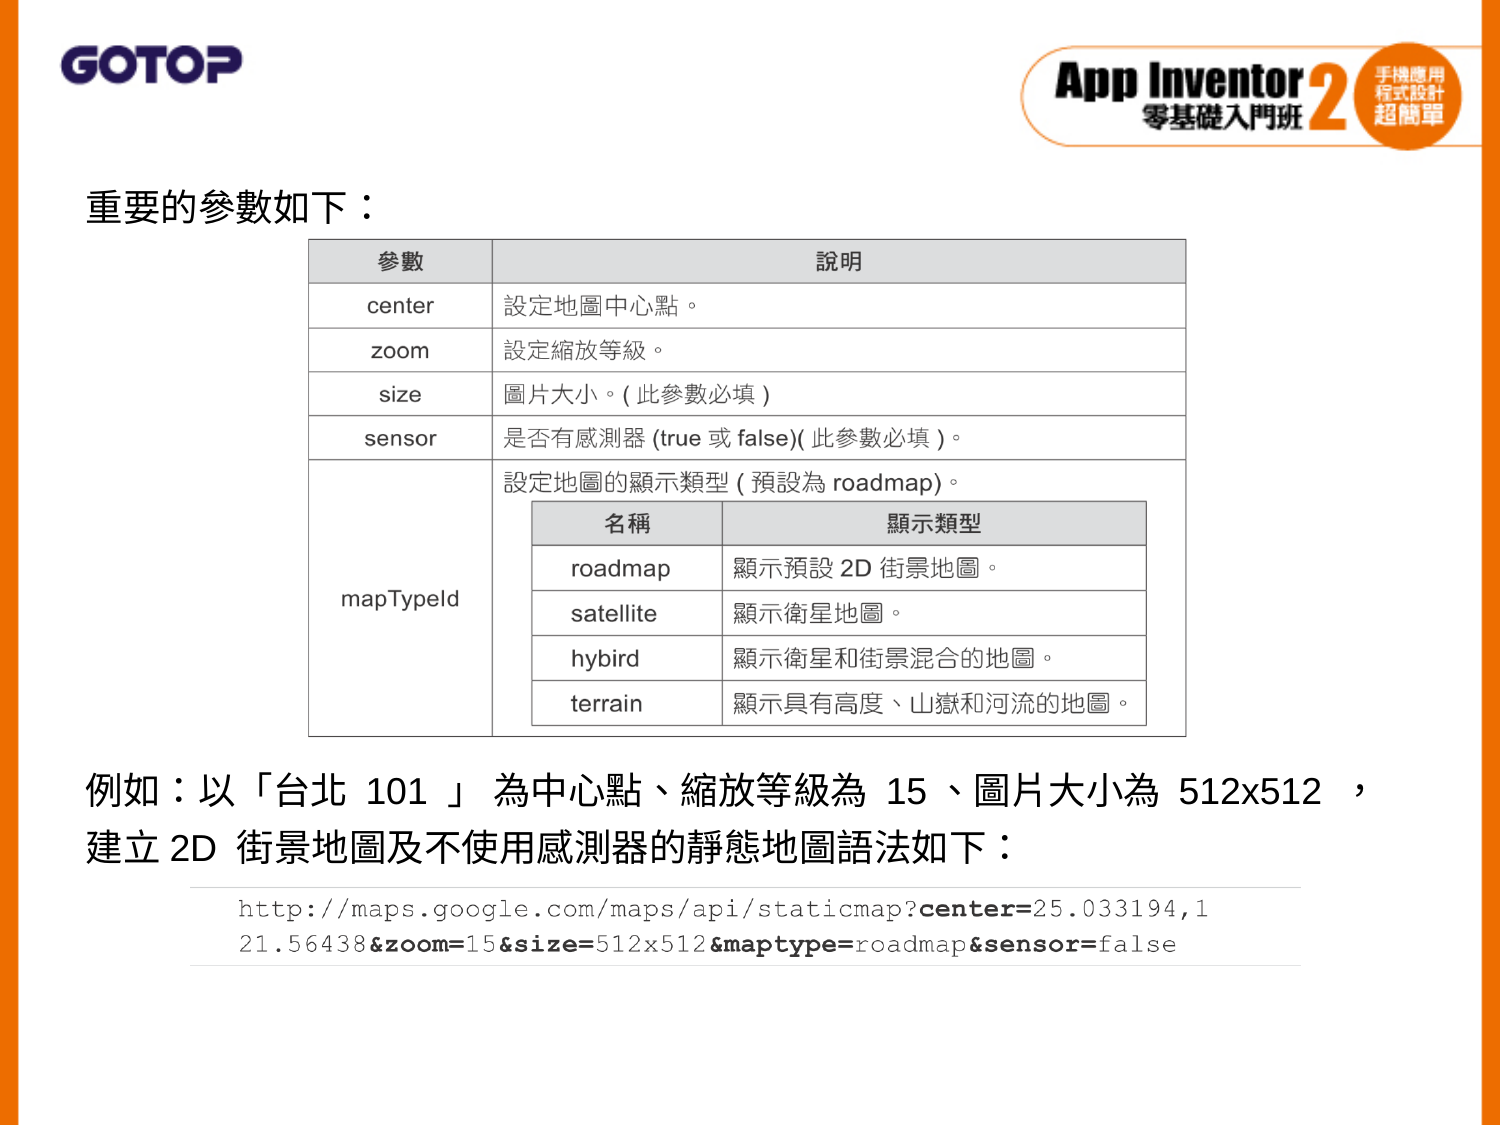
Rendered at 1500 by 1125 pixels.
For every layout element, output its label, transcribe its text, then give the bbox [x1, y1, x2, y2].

picture [0, 0, 1500, 1125]
list 重要的參數如下： 例如：以「台北 101 」 為中心點、縮放等級為 15、圖片大小為 512x512 ，建立2D 街景地圖及不使用感測器的靜態地圖語法如下： [70, 165, 1430, 1052]
